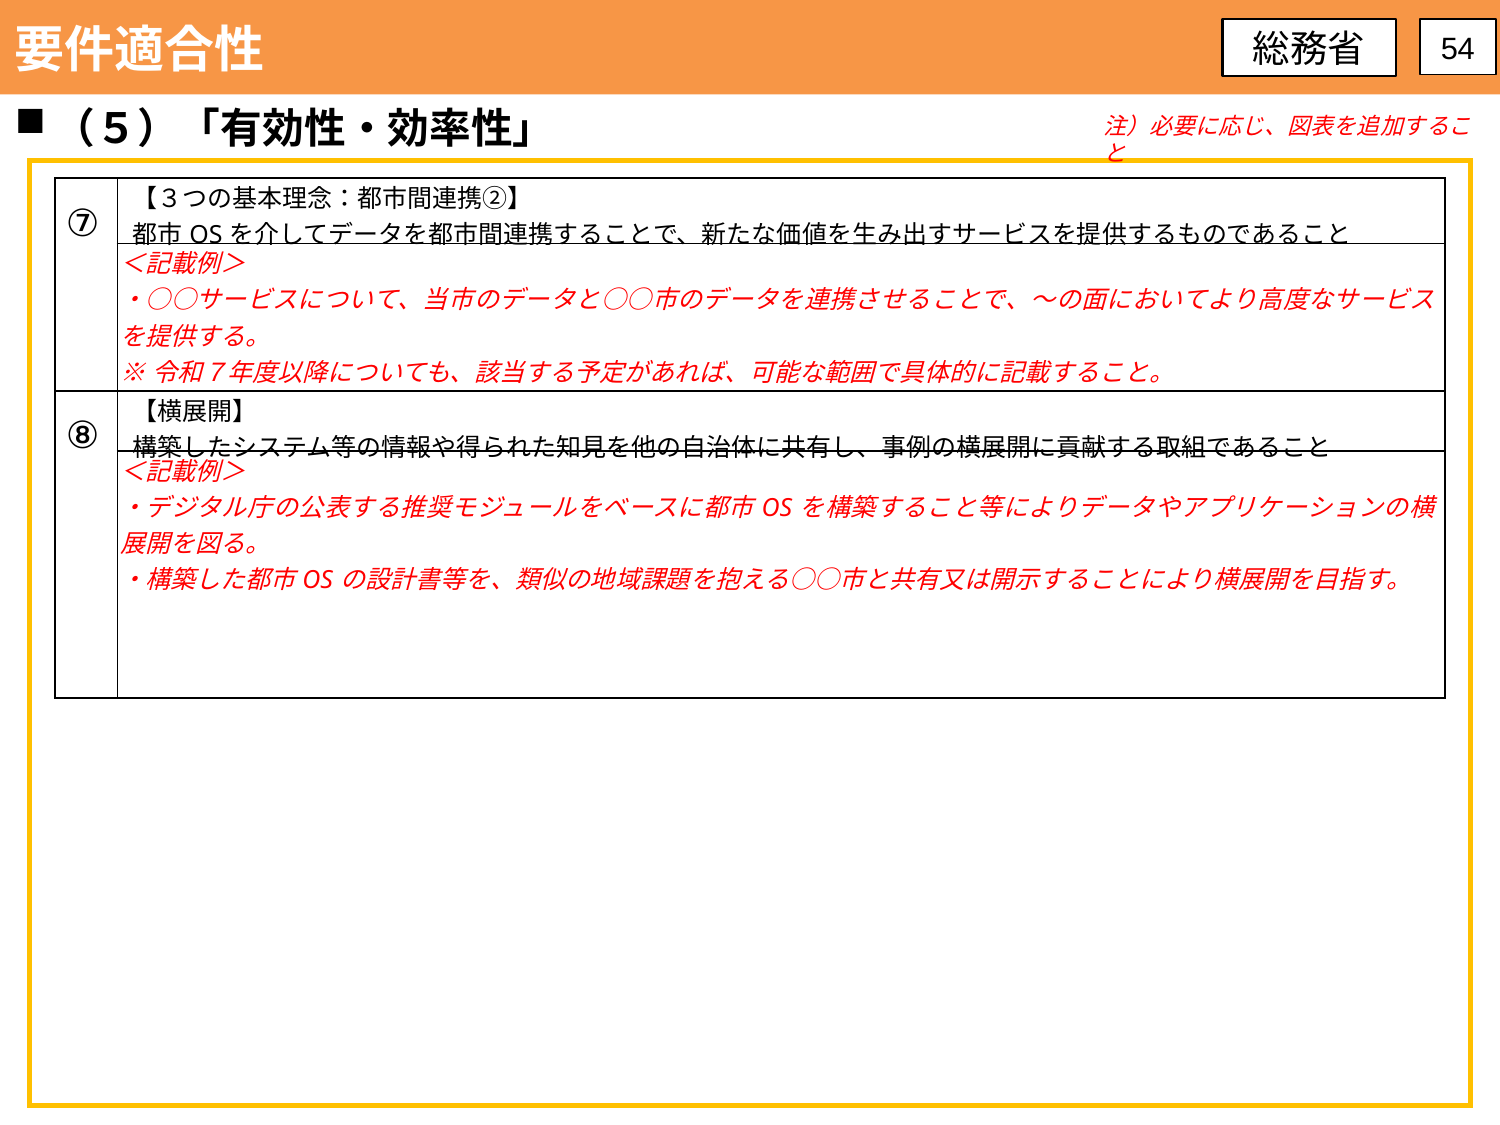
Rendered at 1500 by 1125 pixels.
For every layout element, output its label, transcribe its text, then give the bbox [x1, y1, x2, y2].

text_box （５）「有効性・効率性」 [0, 94, 1500, 160]
table_cell ＜記載例＞ ・デジタル庁の公表する推奨モジュールをベースに都市OSを構築すること等によりデータやアプリケーションの横展開を図る。 ・構築した都市OSの設計書等を、類似の地域課題を抱える○○市と共有又は開示することにより横展開を目指す。 [118, 452, 1444, 697]
table_cell ⑧ [56, 392, 117, 697]
text_box 注）必要に応じ、図表を追加すること [1089, 104, 1493, 174]
text_box 54 [1418, 17, 1498, 77]
text_box [29, 160, 1089, 171]
text_box [29, 171, 1447, 247]
table_header ⑦ [56, 179, 117, 390]
text_box [29, 174, 1471, 1106]
text_box 総務省 [1220, 17, 1398, 78]
text_box 要件適合性 [0, 0, 1500, 94]
table_cell ＜記載例＞ ・○○サービスについて、当市のデータと○○市のデータを連携させることで、～の面においてより高度なサービスを提供する。 ※令和７年度以降についても、該当する予定があれば、可能な範囲で具体的に記載すること。 [118, 244, 1444, 390]
table_cell 【横展開】 構築したシステム等の情報や得られた知見を他の自治体に共有し、事例の横展開に貢献する取組であること [118, 392, 1444, 450]
table_header 【３つの基本理念：都市間連携②】 都市OSを介してデータを都市間連携することで、新たな価値を生み出すサービスを提供するものであること [118, 179, 1444, 243]
